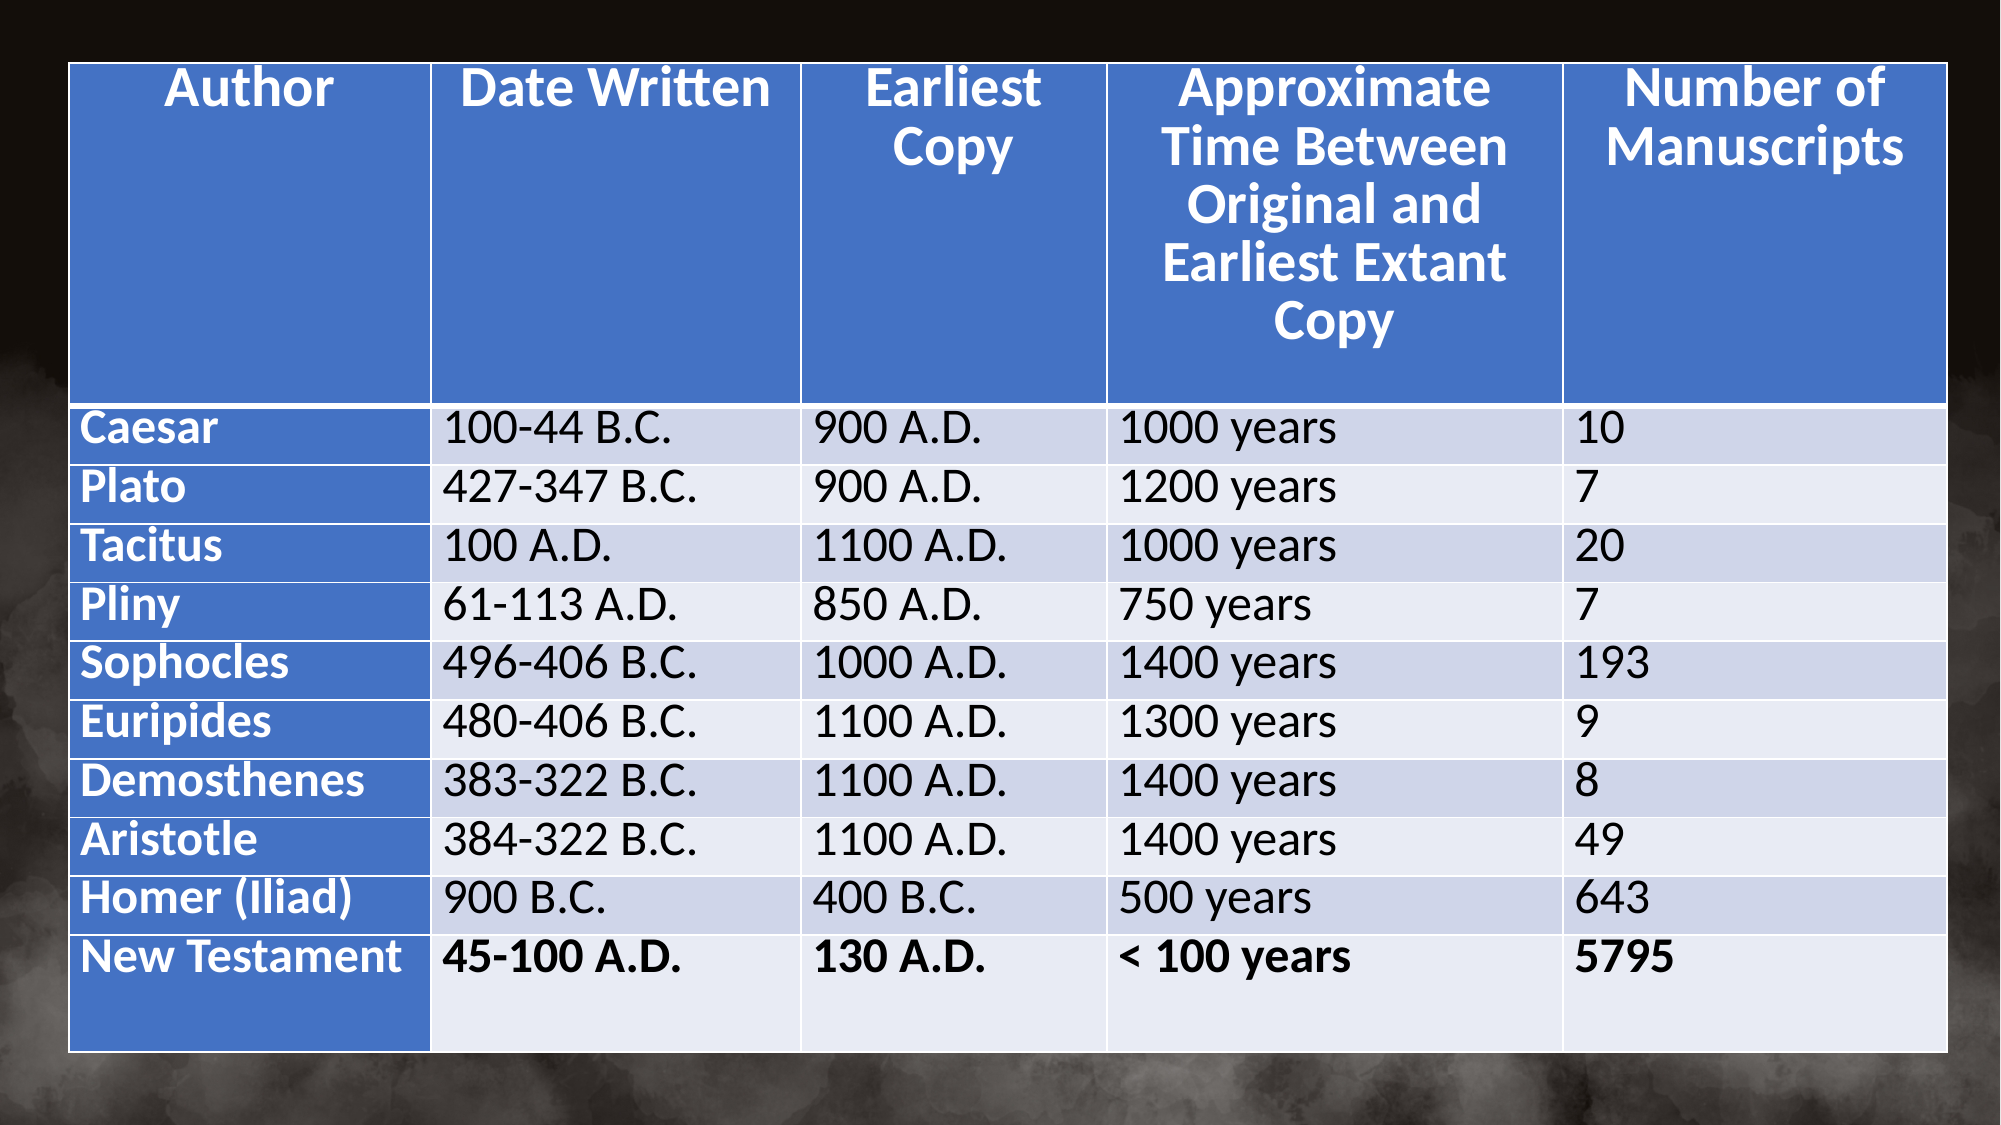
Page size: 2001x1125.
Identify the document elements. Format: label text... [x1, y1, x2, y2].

table_cell 9 [1564, 701, 1946, 758]
table_cell 1400 years [1108, 642, 1562, 699]
table_cell 480-406 B.C. [432, 701, 800, 758]
table_cell 1300 years [1108, 701, 1562, 758]
table_cell 750 years [1108, 583, 1562, 640]
table_cell 1100 A.D. [802, 760, 1106, 817]
table_cell < 100 years [1108, 936, 1562, 1051]
table_cell 400 B.C. [802, 877, 1106, 934]
table_cell 1400 years [1108, 760, 1562, 817]
table_cell 45-100 A.D. [432, 936, 800, 1051]
table_header Earliest Copy [802, 64, 1106, 403]
table_cell Pliny [70, 583, 430, 640]
table_header Author [70, 64, 430, 403]
table_cell 193 [1564, 642, 1946, 699]
table_cell 383-322 B.C. [432, 760, 800, 817]
table_cell 1100 A.D. [802, 818, 1106, 875]
table_cell 384-322 B.C. [432, 818, 800, 875]
table_cell 100 A.D. [432, 525, 800, 582]
table_cell 49 [1564, 818, 1946, 875]
table_cell 1000 years [1108, 525, 1562, 582]
table_cell 20 [1564, 525, 1946, 582]
table_cell 8 [1564, 760, 1946, 817]
table_cell Tacitus [70, 525, 430, 582]
table_cell 643 [1564, 877, 1946, 934]
table_cell Aristotle [70, 818, 430, 875]
table_cell 61-113 A.D. [432, 583, 800, 640]
table_cell 10 [1564, 409, 1946, 464]
table_cell 900 A.D. [802, 466, 1106, 523]
table_cell 1000 years [1108, 409, 1562, 464]
table_cell Caesar [70, 409, 430, 464]
table_cell 1100 A.D. [802, 701, 1106, 758]
table_cell New Testament [70, 936, 430, 1051]
table_cell Euripides [70, 701, 430, 758]
table_cell 1400 years [1108, 818, 1562, 875]
table_cell 496-406 B.C. [432, 642, 800, 699]
table_cell 1200 years [1108, 466, 1562, 523]
table_cell 7 [1564, 583, 1946, 640]
table_cell Homer (Iliad) [70, 877, 430, 934]
table_cell Sophocles [70, 642, 430, 699]
table_cell Demosthenes [70, 760, 430, 817]
table_cell 427-347 B.C. [432, 466, 800, 523]
table_header Date Written [432, 64, 800, 403]
table_cell 900 B.C. [432, 877, 800, 934]
table_cell 1000 A.D. [802, 642, 1106, 699]
table_header Number of Manuscripts [1564, 64, 1946, 403]
table_cell 5795 [1564, 936, 1946, 1051]
table_cell 7 [1564, 466, 1946, 523]
table_cell 900 A.D. [802, 409, 1106, 464]
table_cell 500 years [1108, 877, 1562, 934]
table_cell 850 A.D. [802, 583, 1106, 640]
table_cell 100-44 B.C. [432, 409, 800, 464]
table_cell 130 A.D. [802, 936, 1106, 1051]
table_cell 1100 A.D. [802, 525, 1106, 582]
table_header Approximate Time Between Original and Earliest Extant Copy [1108, 64, 1562, 403]
table_cell Plato [70, 466, 430, 523]
picture [0, 0, 2001, 1125]
